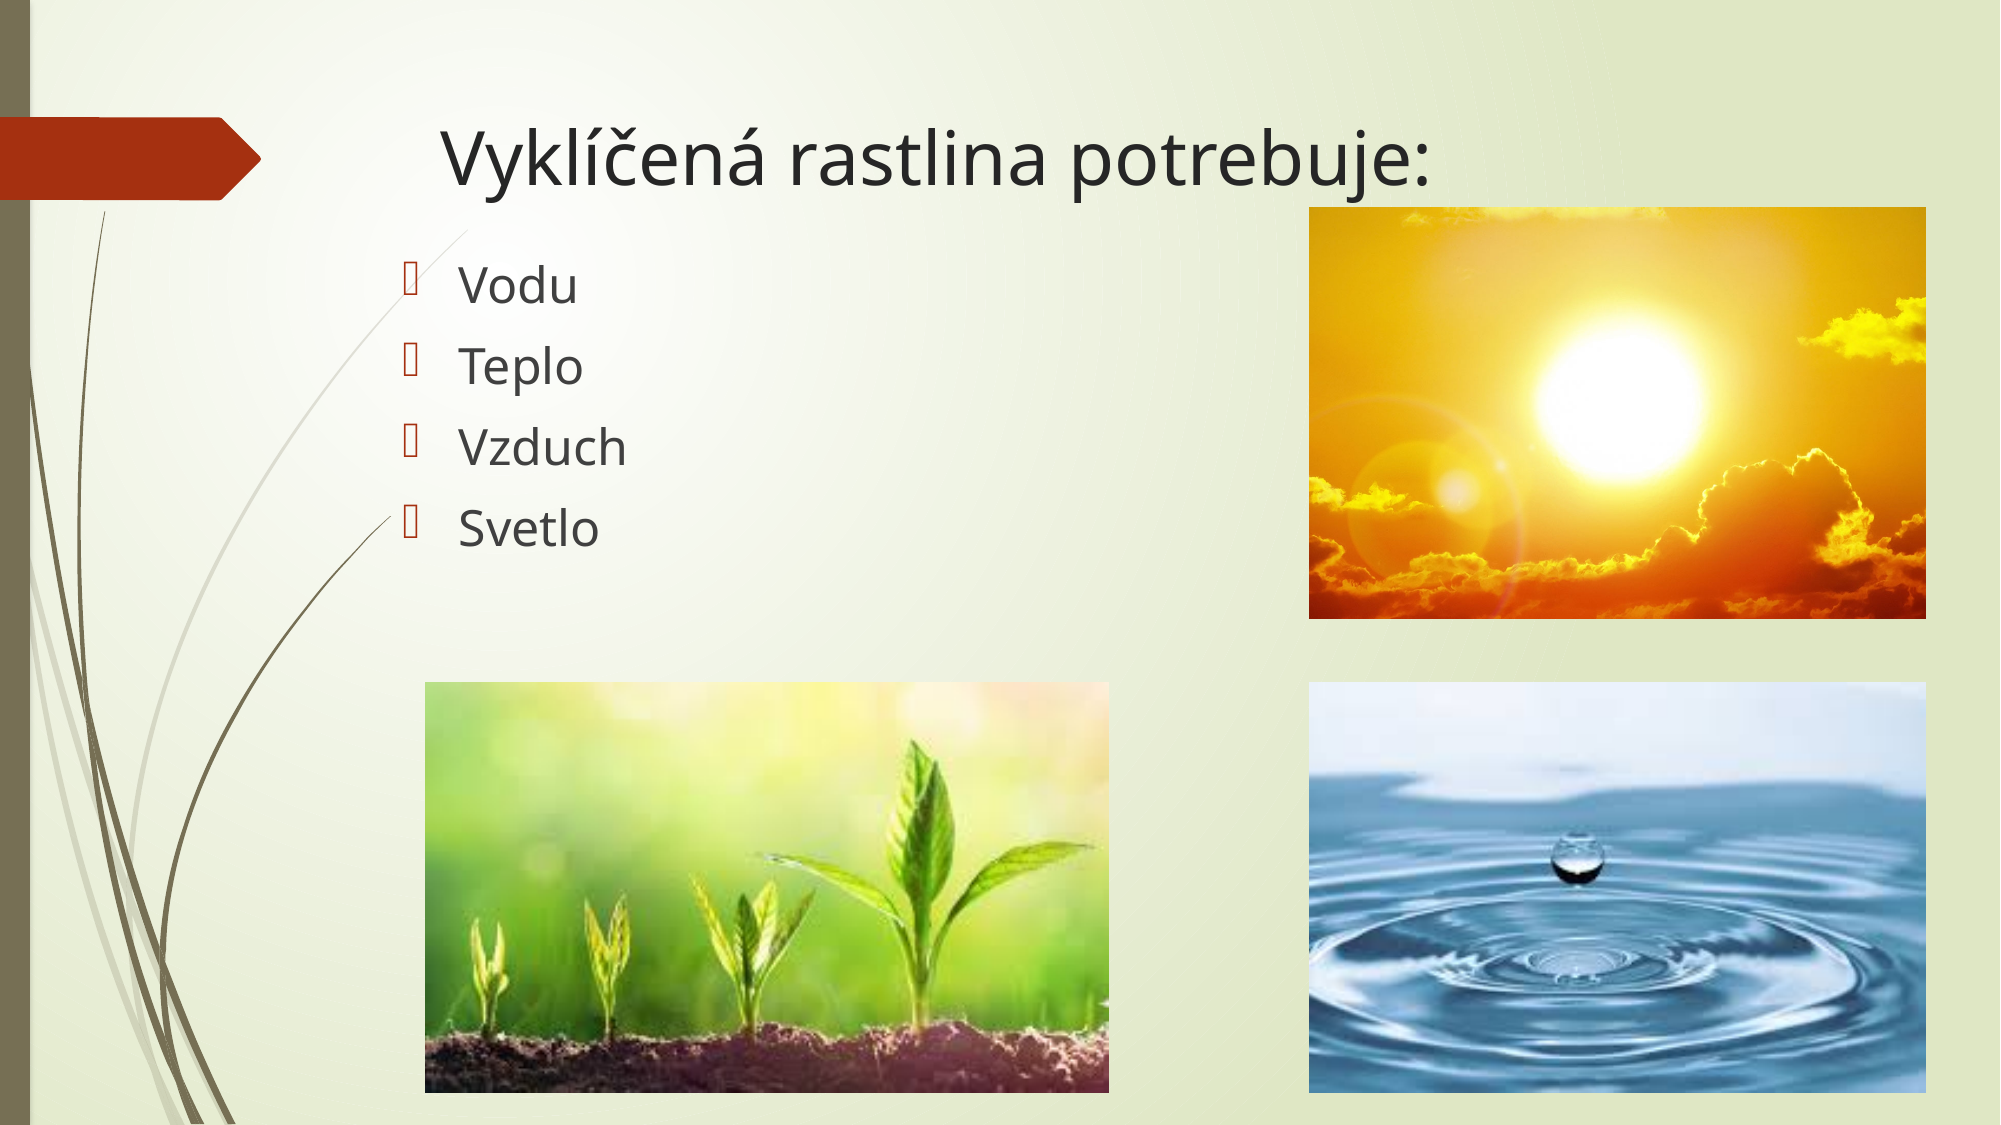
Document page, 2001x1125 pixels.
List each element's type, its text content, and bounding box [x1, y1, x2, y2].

picture [425, 682, 1110, 1093]
picture [1308, 682, 1926, 1093]
picture [1308, 207, 1926, 619]
title Vyklíčená rastlina potrebuje: [425, 102, 1888, 246]
list Vodu Teplo Vzduch Svetlo [387, 246, 1850, 867]
